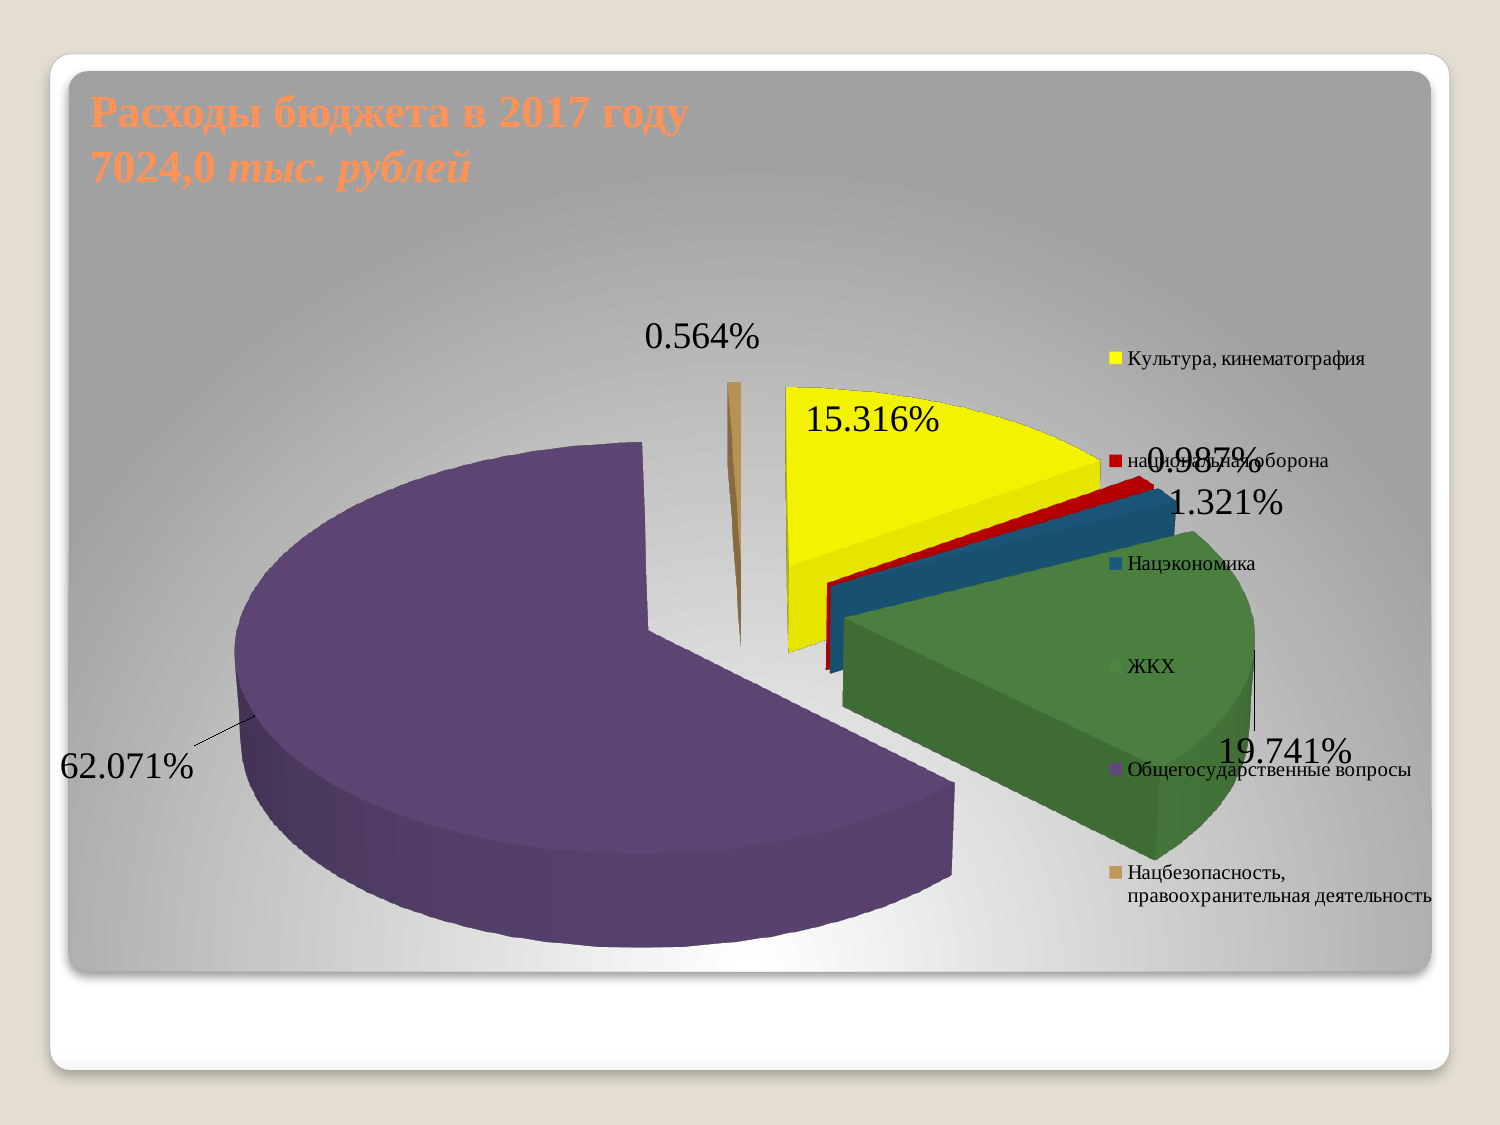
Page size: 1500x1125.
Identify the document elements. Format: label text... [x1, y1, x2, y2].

title Расходы бюджета в 2017 году 7024,0 тыс. рублей [75, 52, 1263, 200]
chart [41, 257, 1456, 1001]
